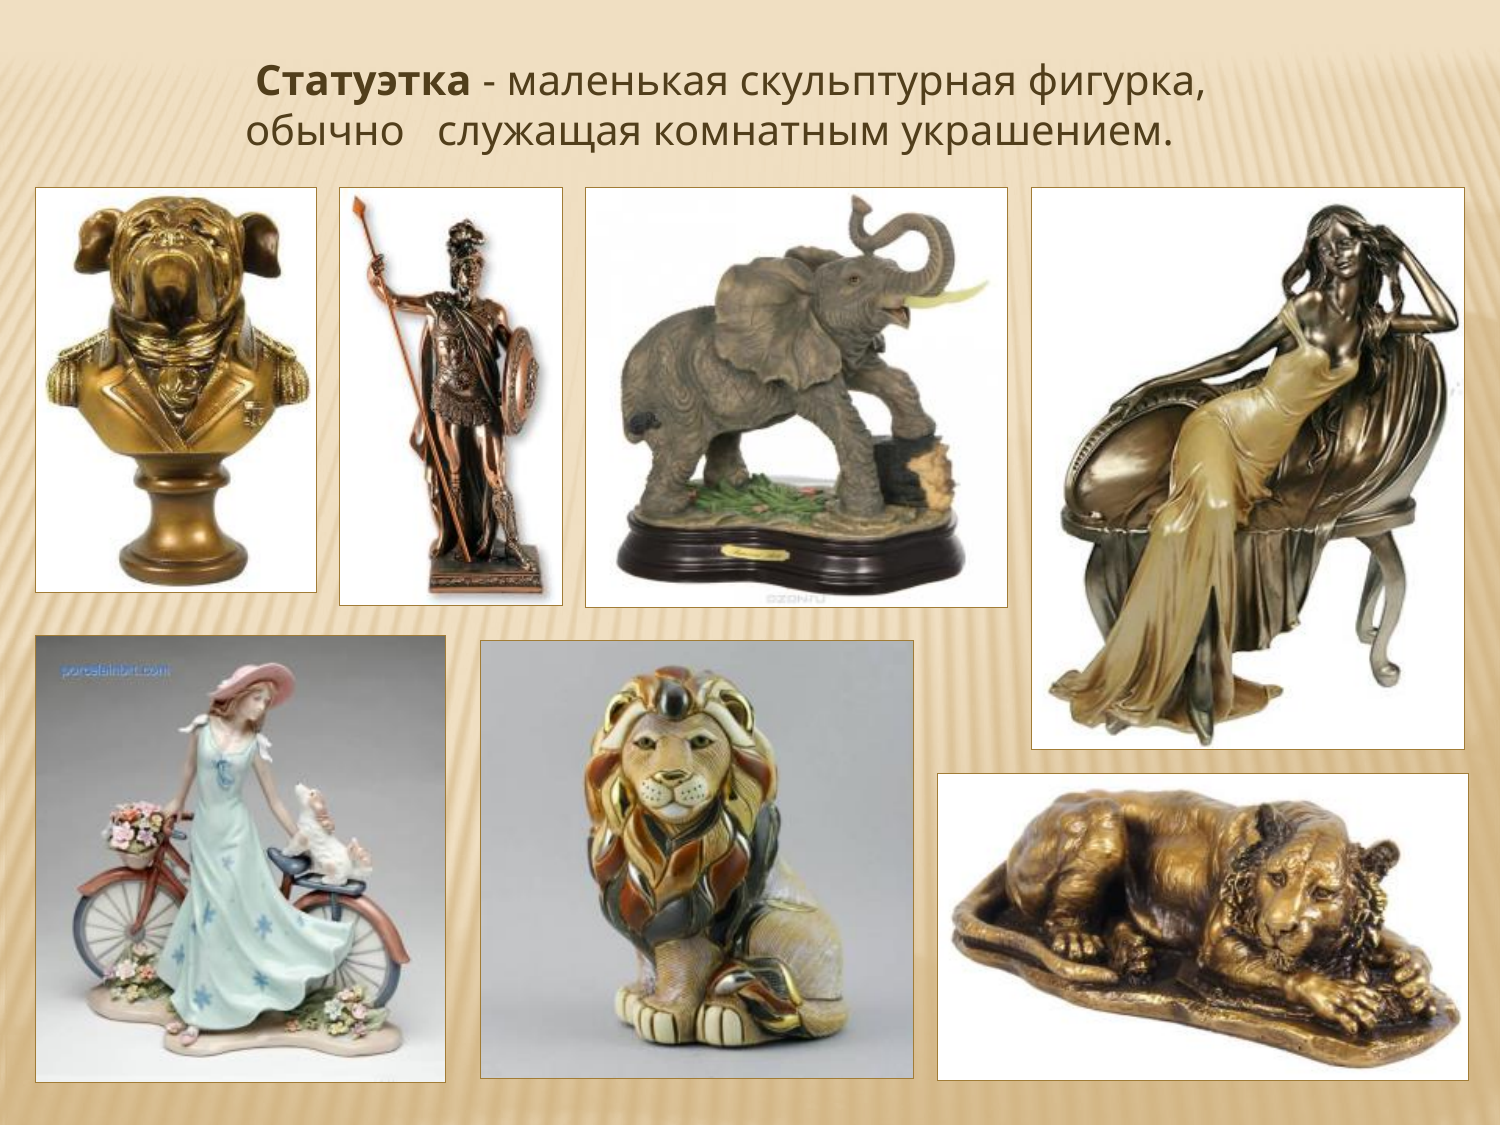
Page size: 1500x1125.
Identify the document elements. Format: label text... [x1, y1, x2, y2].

picture [34, 635, 446, 1084]
picture [339, 187, 563, 606]
text_box Статуэтка - маленькая скульптурная фигурка, обычно служащая комнатным украшением. [140, 46, 1289, 162]
picture [34, 187, 317, 593]
picture [585, 187, 1009, 608]
picture [937, 773, 1469, 1081]
picture [1030, 187, 1466, 751]
picture [480, 640, 915, 1079]
